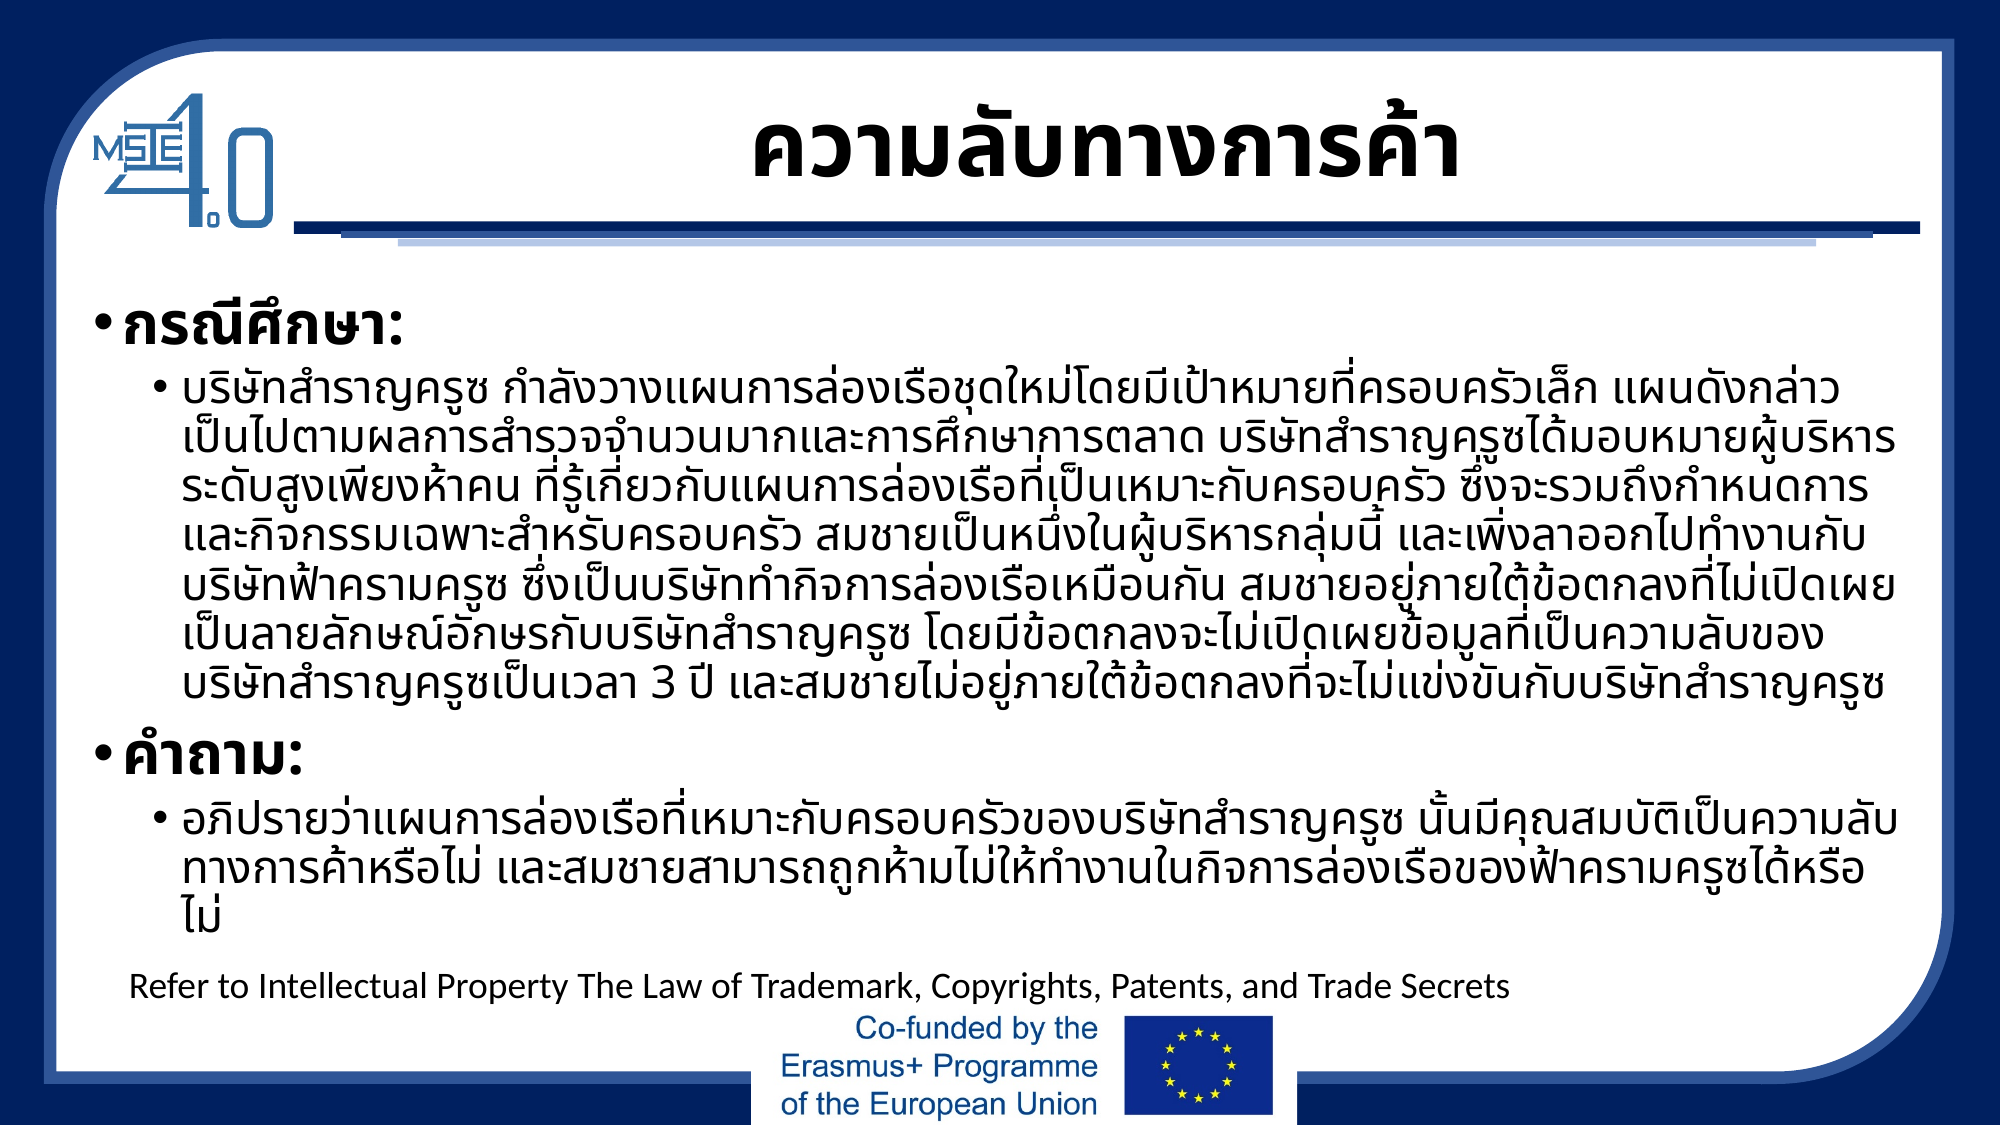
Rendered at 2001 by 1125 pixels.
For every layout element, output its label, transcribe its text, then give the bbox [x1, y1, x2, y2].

picture [751, 1014, 1298, 1125]
list กรณีศึกษา: บริษัทสำราญครูซ กำลังวางแผนการล่องเรือชุดใหม่โดยมีเป้าหมายที่ครอบครัวเล็ก แผนดังกล่าวเป็นไปตามผลการสำรวจจำนวนมากและการศึกษาการตลาด บริษัทสำราญครูซได้มอบหมายผู้บริหารระดับสูงเพียงห้าคน ที่รู้เกี่ยวกับแผนการล่องเรือที่เป็นเหมาะกับครอบครัว ซึ่งจะรวมถึงกำหนดการและกิจกรรมเฉพาะสำหรับครอบครัว สมชายเป็นหนึ่งในผู้บริหารกลุ่มนี้ และเพิ่งลาออกไปทำงานกับบริษัทฟ้าครามครูซ ซึ่งเป็นบริษัททำกิจการล่องเรือเหมือนกัน สมชายอยู่ภายใต้ข้อตกลงที่ไม่เปิดเผยเป็นลายลักษณ์อักษรกับบริษัทสำราญครูซ โดยมีข้อตกลงจะไม่เปิดเผยข้อมูลที่เป็นความลับของบริษัทสำราญครูซเป็นเวลา 3 ปี และสมชายไม่อยู่ภายใต้ข้อตกลงที่จะไม่แข่งขันกับบริษัทสำราญครูซ คำถาม: อภิปรายว่าแผนการล่องเรือที่เหมาะกับครอบครัวของบริษัทสำราญครูซ นั้นมีคุณสมบัติเป็นความลับทางการค้าหรือไม่ และสมชายสามารถถูกห้ามไม่ให้ทำงานในกิจการล่องเรือของฟ้าครามครูซได้หรือไม่ [78, 277, 1921, 984]
title ความลับทางการค้า [294, 73, 1921, 220]
text_box Refer to Intellectual Property The Law of Trademark, Copyrights, Patents, and Trade Secrets [114, 984, 1577, 1014]
